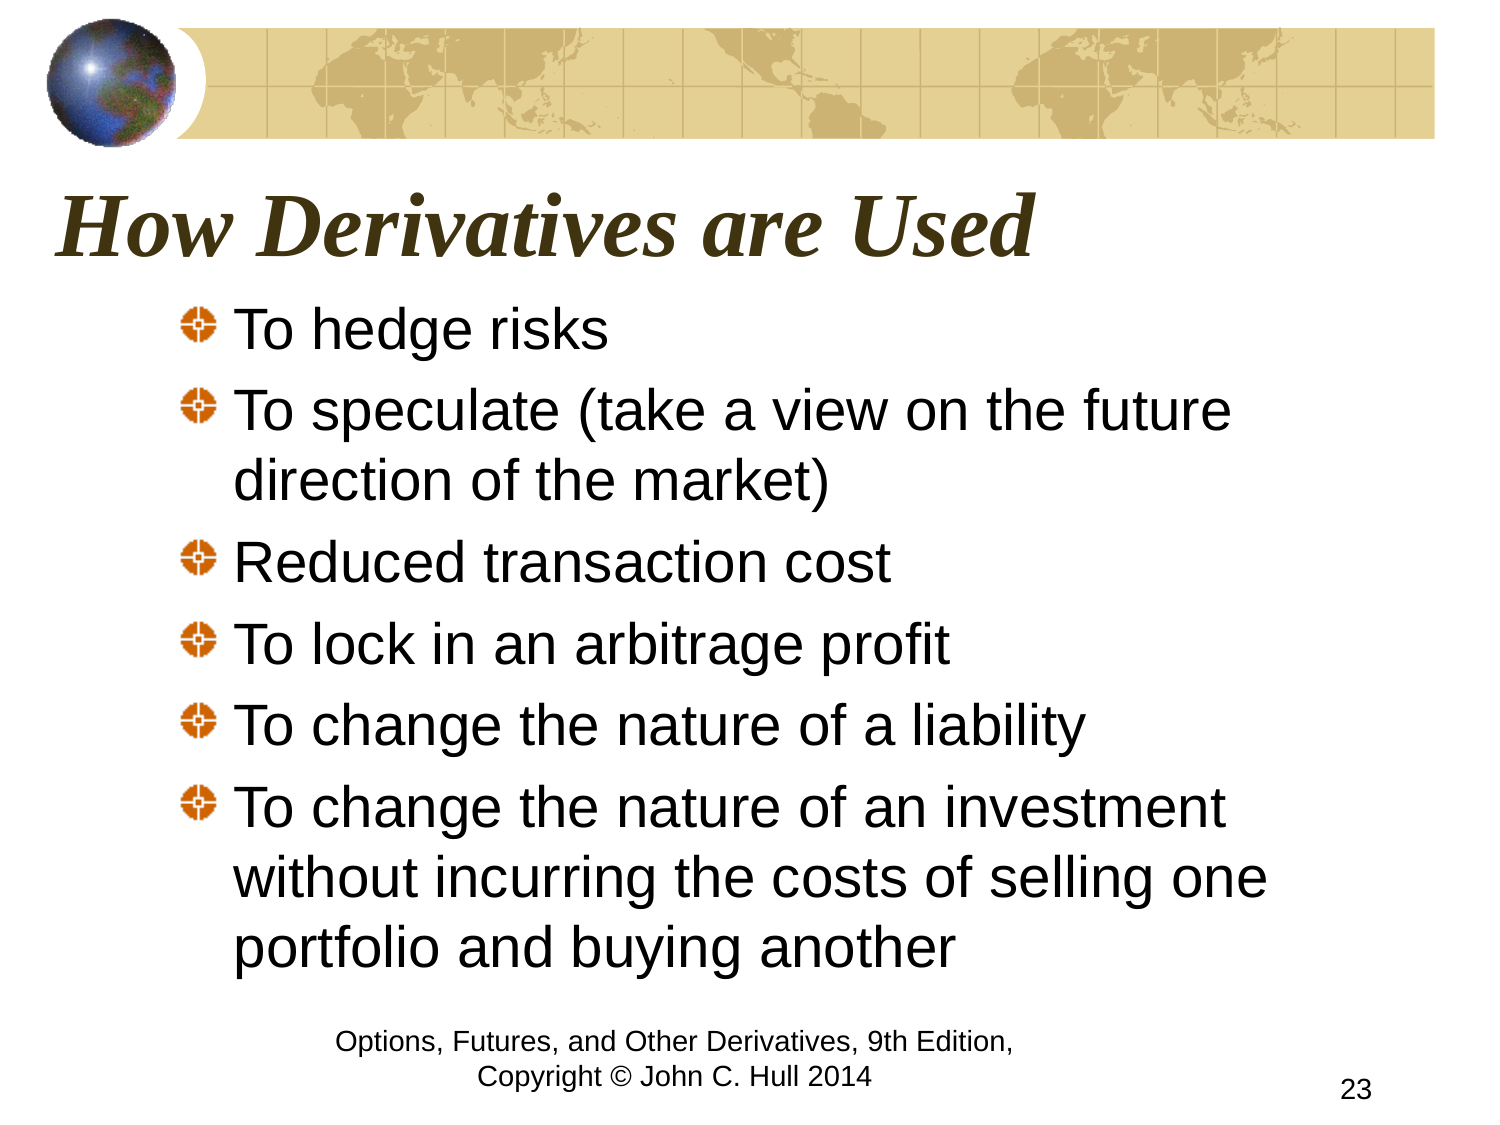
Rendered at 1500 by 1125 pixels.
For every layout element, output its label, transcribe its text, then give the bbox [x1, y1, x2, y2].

text_box [112, 1024, 425, 1100]
text_box [512, 1024, 988, 1100]
picture [42, 14, 190, 151]
picture [177, 701, 219, 743]
picture [177, 538, 219, 580]
title How Derivatives are Used [40, 152, 1316, 288]
slide_number 23 [1074, 1037, 1388, 1113]
picture [177, 620, 219, 662]
picture [177, 783, 219, 825]
footer Options, Futures, and Other Derivatives, 9th Edition, Copyright © John C. Hull 2014 [262, 1024, 1088, 1101]
list To hedge risks To speculate (take a view on the future direction of the market) Reduced transaction cost To lock in an arbitrage profit To change the nature of a liability To change the nature of an investment without incurring the costs of selling one portfolio and buying another [162, 283, 1338, 1013]
picture [177, 305, 219, 347]
picture [177, 386, 219, 428]
